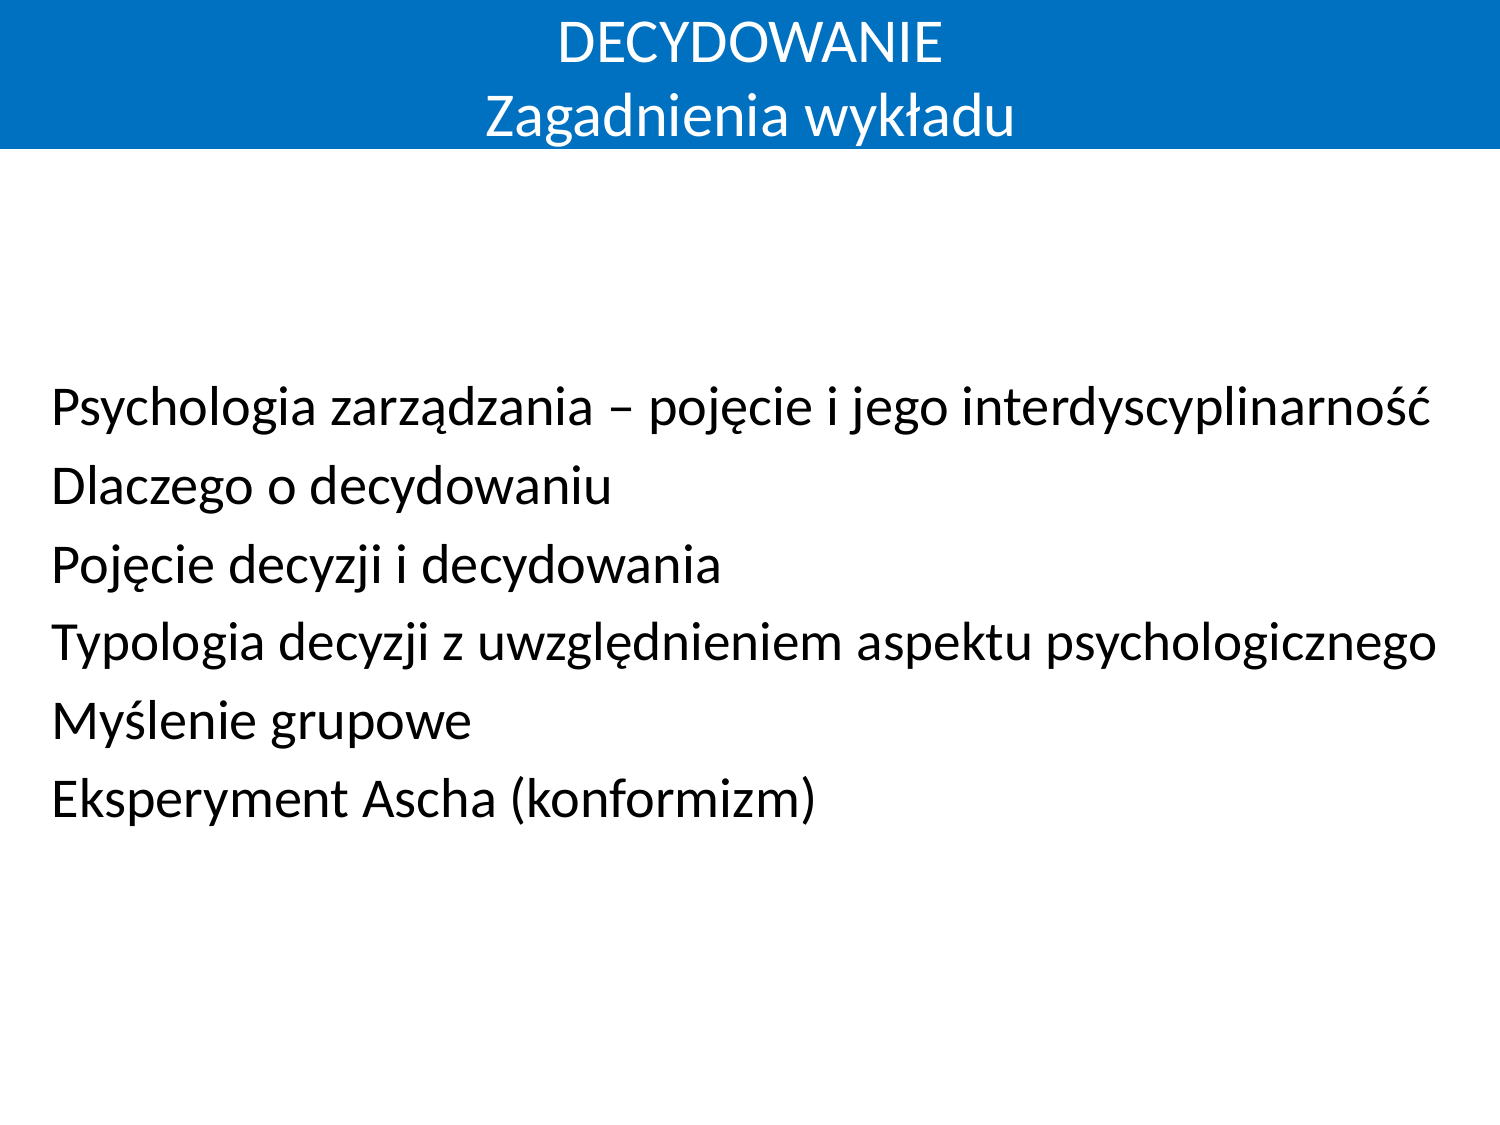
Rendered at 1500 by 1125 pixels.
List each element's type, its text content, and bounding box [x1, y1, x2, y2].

list Psychologia zarządzania – pojęcie i jego interdyscyplinarność Dlaczego o decydowaniu Pojęcie decyzji i decydowania Typologia decyzji z uwzględnieniem aspektu psychologicznego Myślenie grupowe Eksperyment Ascha (konformizm) [36, 361, 1466, 917]
text_box DECYDOWANIE Zagadnienia wykładu [0, 0, 1500, 149]
